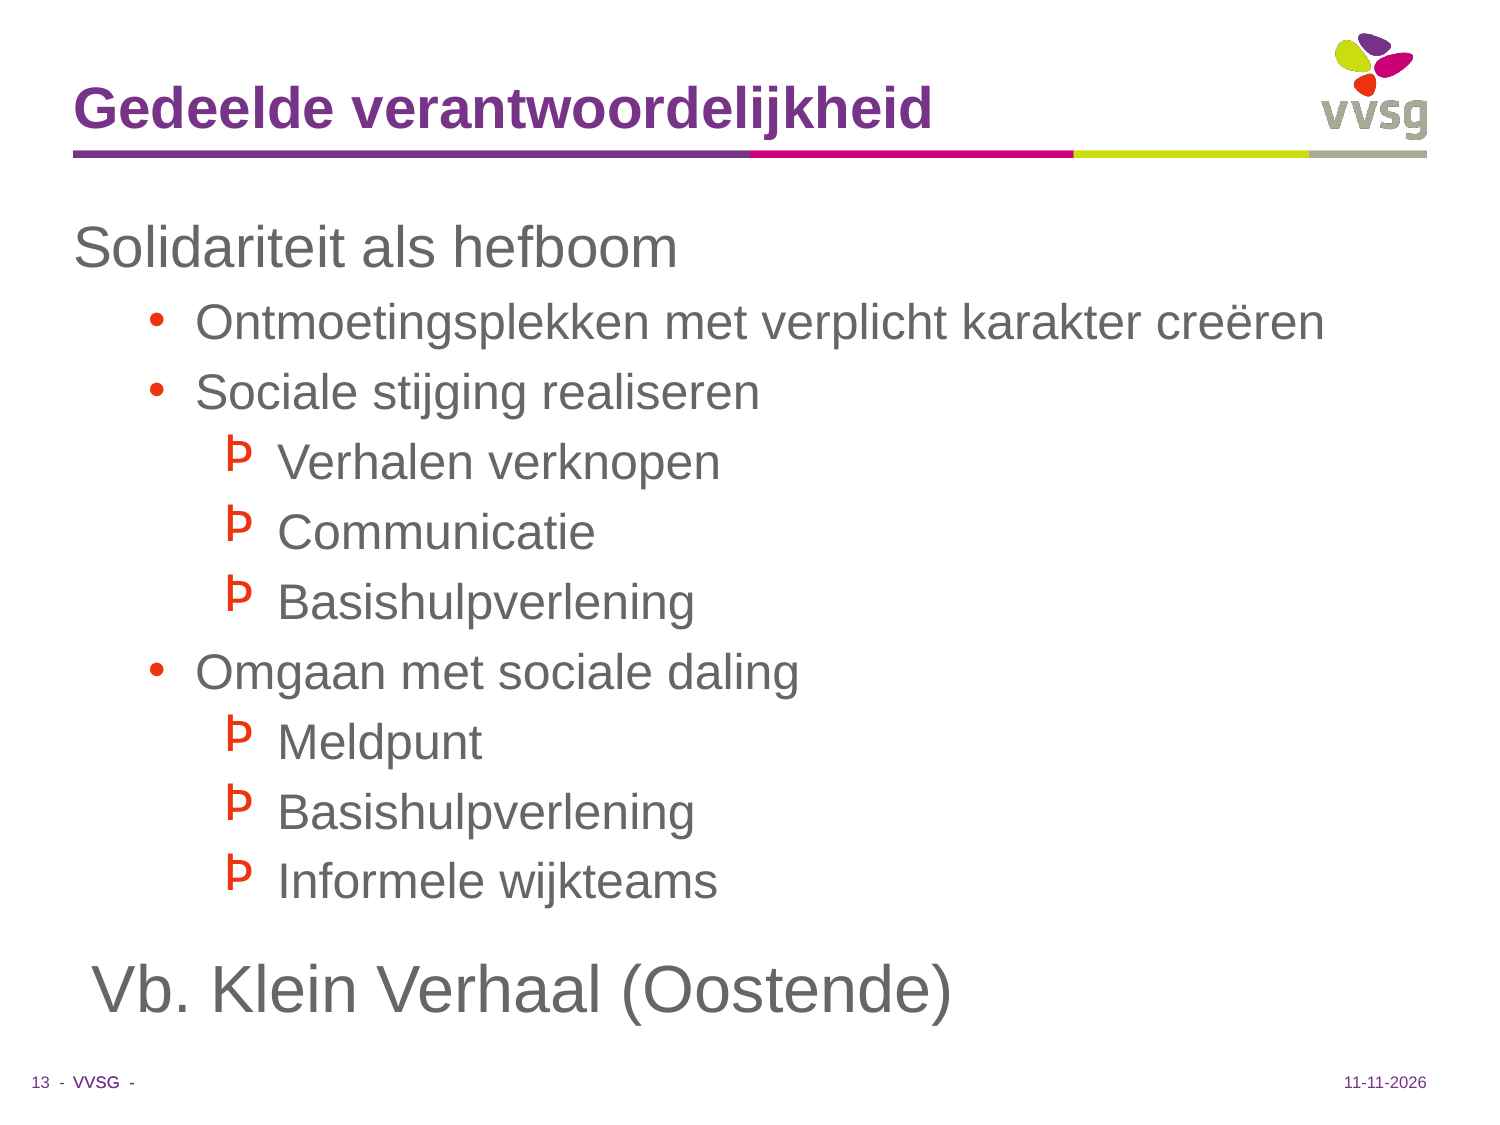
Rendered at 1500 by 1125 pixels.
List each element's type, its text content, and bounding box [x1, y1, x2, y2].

slide_number 13 - [0, 1071, 65, 1093]
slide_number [1309, 1072, 1427, 1093]
picture [1320, 32, 1427, 140]
list Solidariteit als hefboom Ontmoetingsplekken met verplicht karakter creëren Sociale stijging realiseren Verhalen verknopen Communicatie Basishulpverlening Omgaan met sociale daling Meldpunt Basishulpverlening Informele wijkteams Vb. Klein Verhaal (Oostende) [73, 209, 1427, 1072]
title Gedeelde verantwoordelijkheid [73, 0, 1280, 140]
